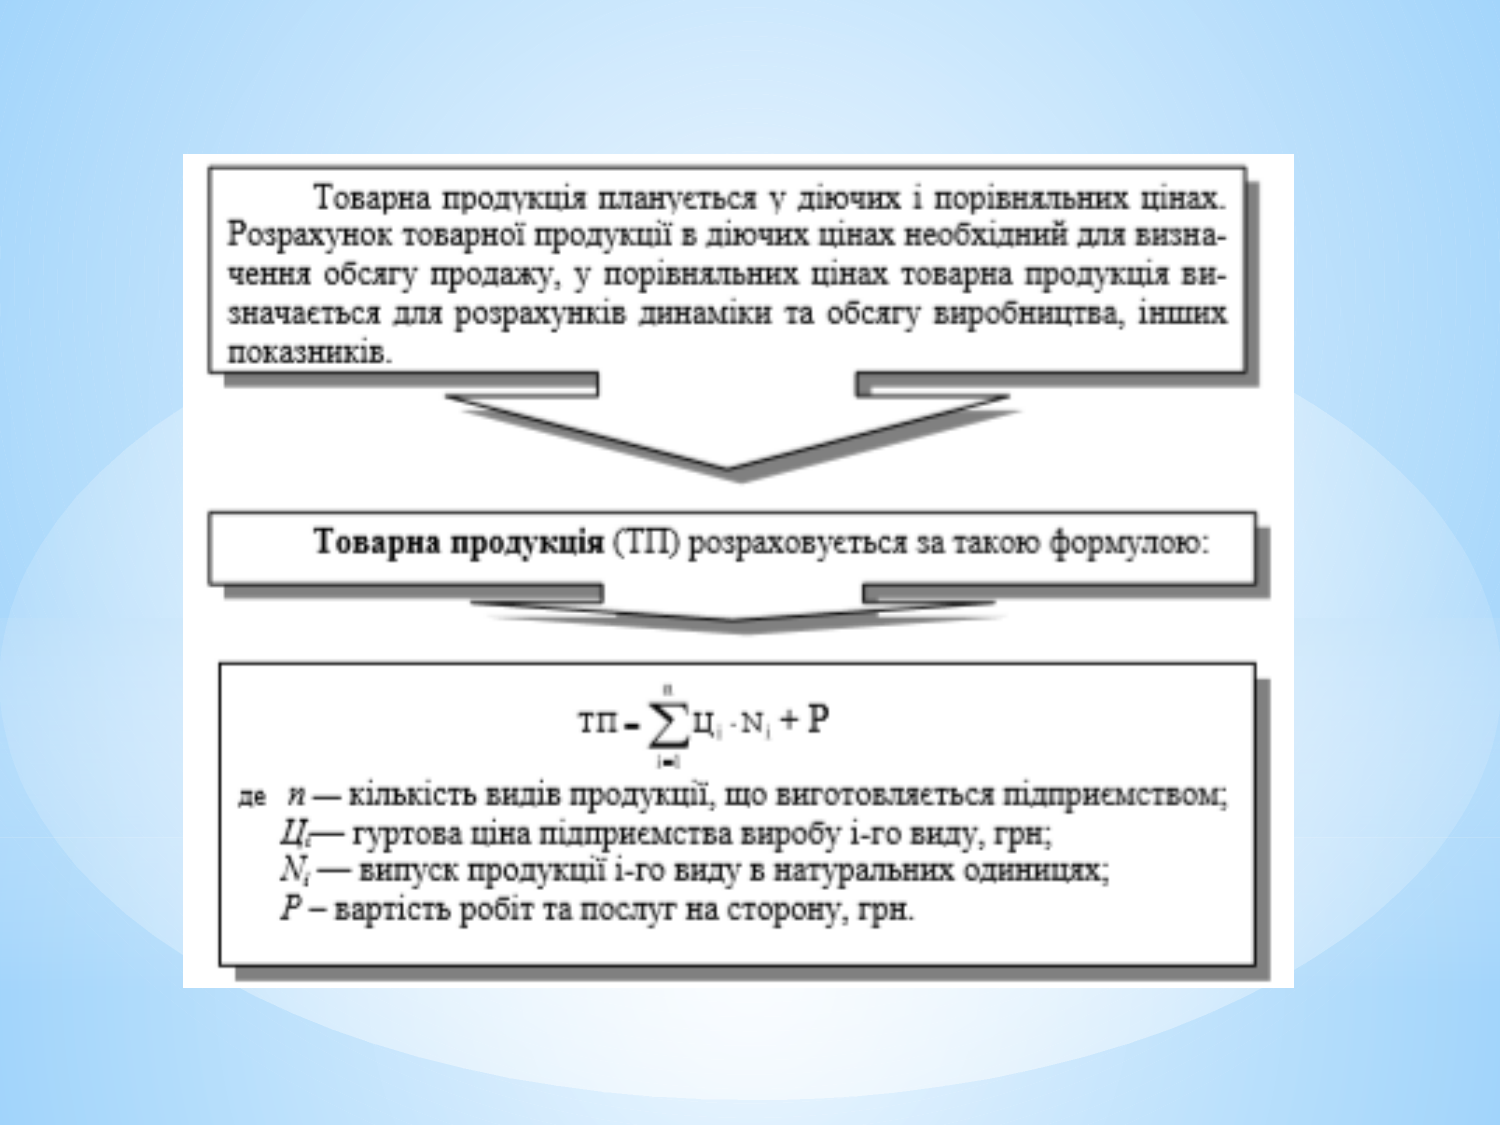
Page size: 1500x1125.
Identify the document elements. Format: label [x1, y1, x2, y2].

picture [183, 154, 1294, 988]
